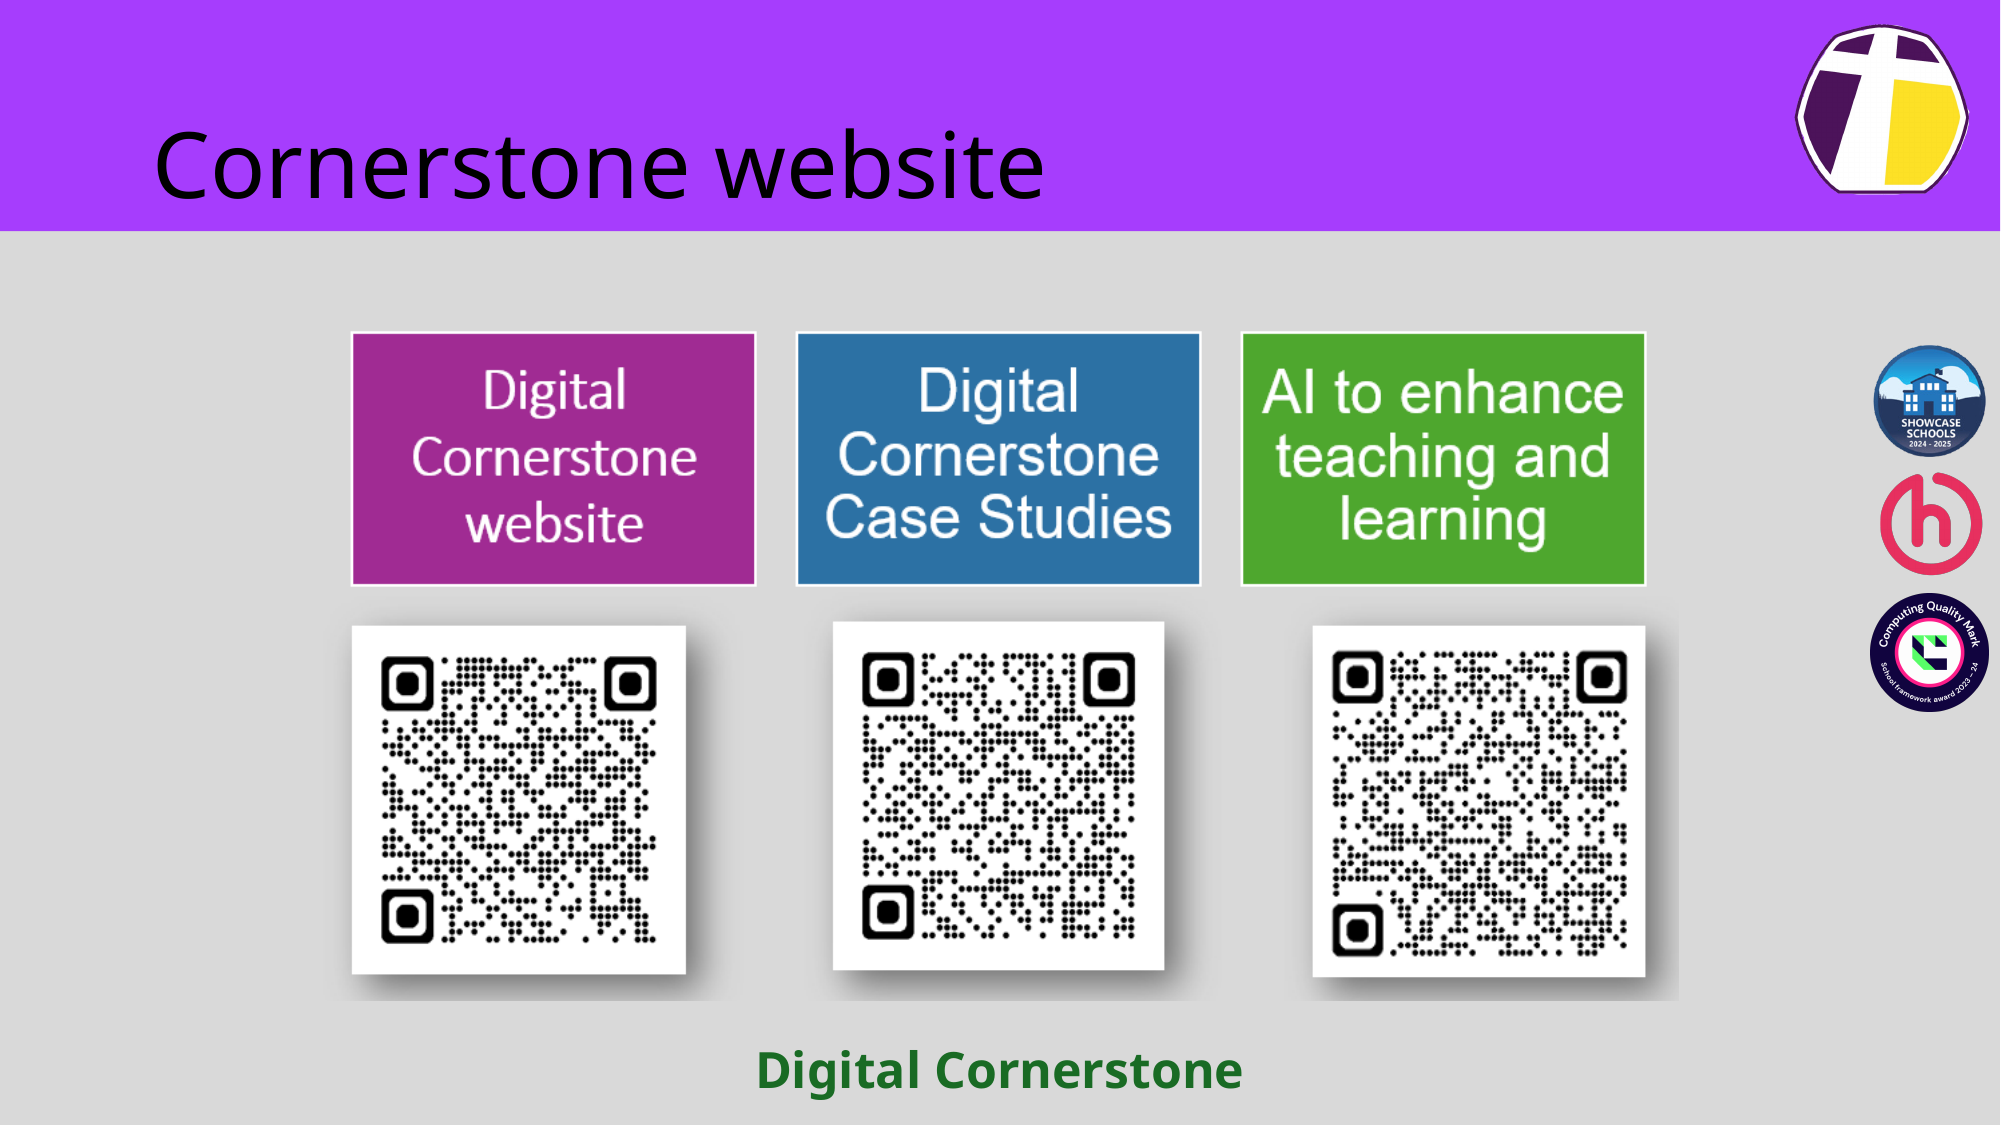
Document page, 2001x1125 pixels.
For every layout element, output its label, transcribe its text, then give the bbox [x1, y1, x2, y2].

picture [320, 297, 1680, 1001]
footer Digital Cornerstone [662, 1042, 1338, 1103]
picture [1870, 593, 1989, 712]
picture [1777, 18, 1986, 197]
title Cornerstone website [137, 59, 1863, 278]
picture [1880, 471, 1989, 578]
picture [1862, 338, 1997, 457]
